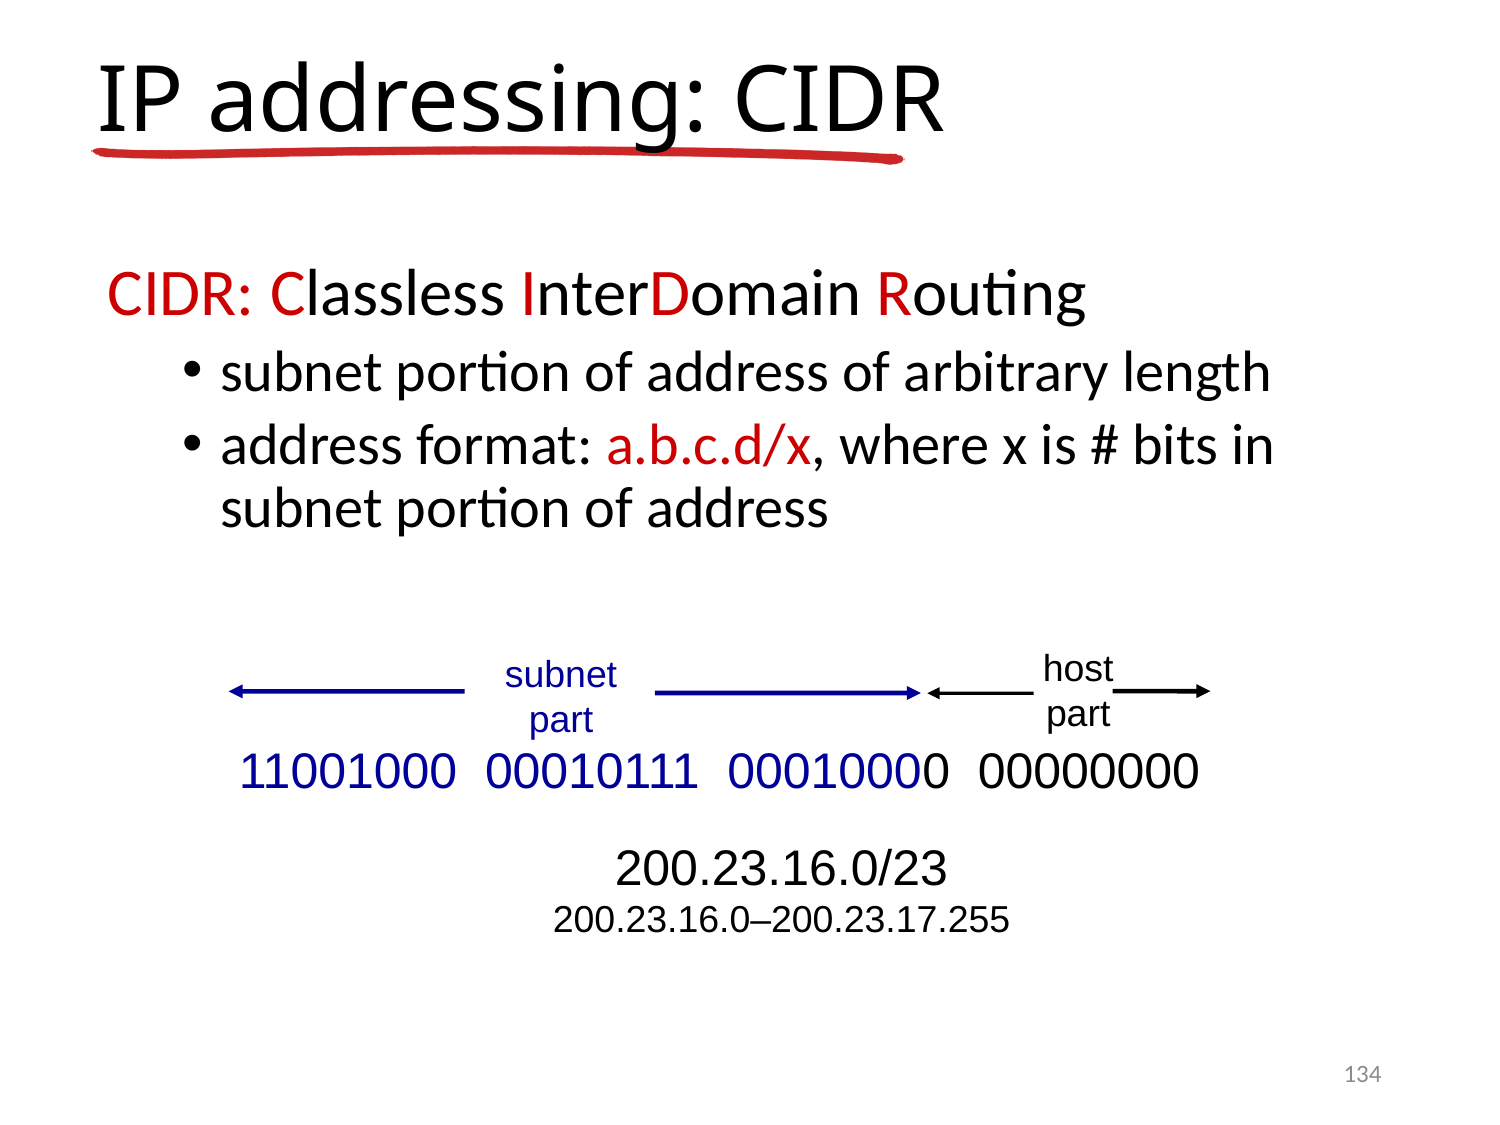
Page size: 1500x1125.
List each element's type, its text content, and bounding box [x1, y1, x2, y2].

text_box 200.23.16.0/23 200.23.16.0–200.23.17.255 [537, 827, 1025, 948]
text_box [927, 687, 1034, 700]
list CIDR: Classless InterDomain Routing subnet portion of address of arbitrary length address format: a.b.c.d/x, where x is # bits in subnet portion of address [92, 250, 1423, 772]
text_box [654, 686, 921, 700]
text_box [1112, 684, 1211, 698]
picture [88, 141, 914, 170]
text_box 11001000 00010111 00010000 00000000 [224, 731, 1216, 807]
text_box host part [1028, 636, 1129, 741]
title IP addressing: CIDR [82, 32, 1357, 172]
text_box subnet part [490, 642, 633, 747]
text_box [228, 685, 465, 698]
slide_number 134 [1059, 1042, 1397, 1103]
